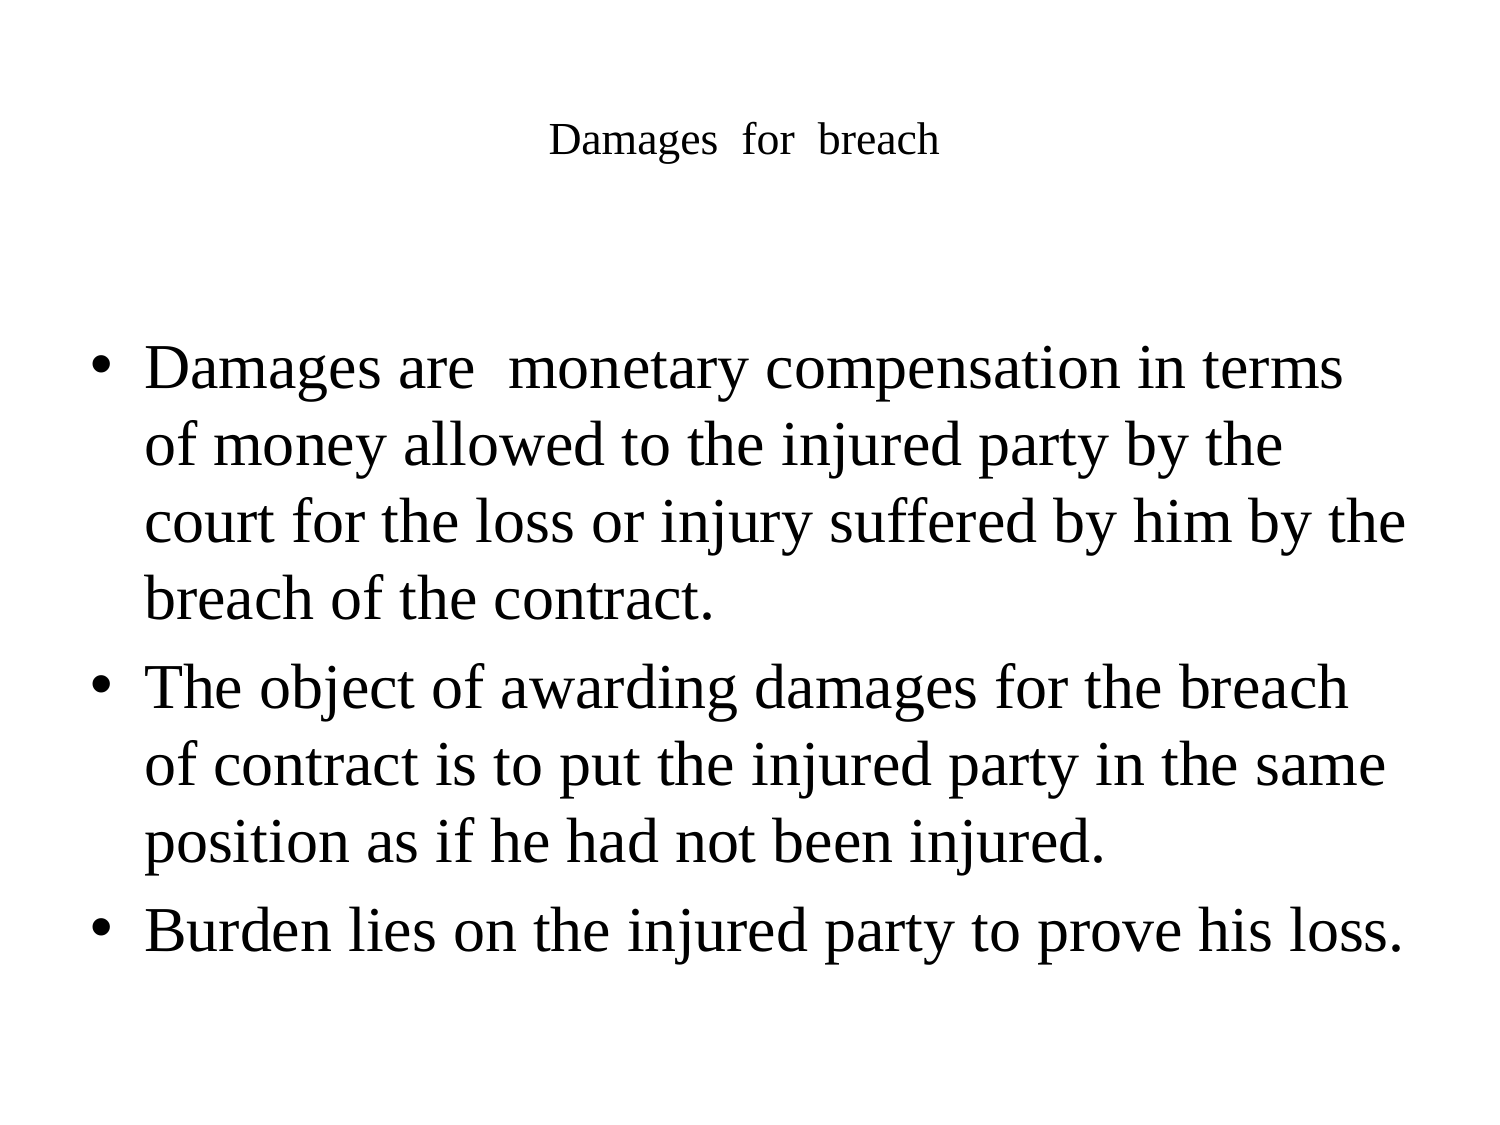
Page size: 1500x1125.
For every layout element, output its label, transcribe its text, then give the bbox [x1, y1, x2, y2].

title Damages for breach [75, 45, 1425, 233]
list Damages are monetary compensation in terms of money allowed to the injured party by the court for the loss or injury suffered by him by the breach of the contract. The object of awarding damages for the breach of contract is to put the injured party in the same position as if he had not been injured. Burden lies on the injured party to prove his loss. [75, 262, 1425, 1005]
